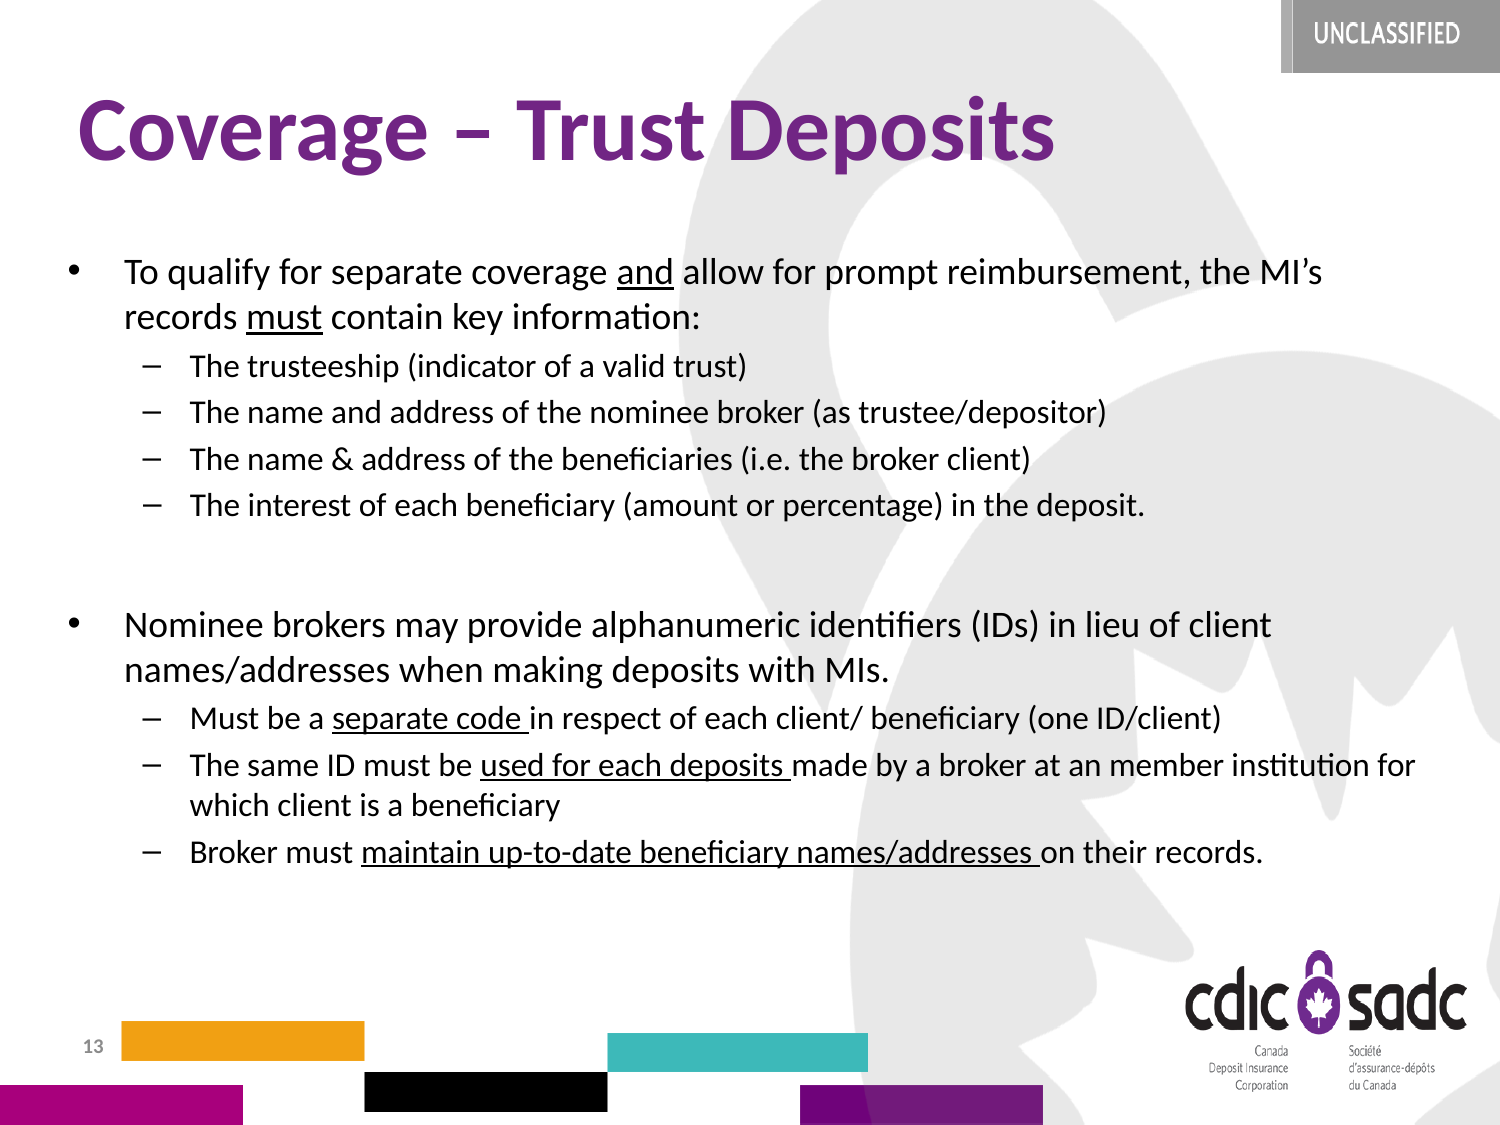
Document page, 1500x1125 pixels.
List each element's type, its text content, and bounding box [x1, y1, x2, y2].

slide_number 13 [67, 1015, 191, 1076]
list To qualify for separate coverage and allow for prompt reimbursement, the MI’s records must contain key information: The trusteeship (indicator of a valid trust) The name and address of the nominee broker (as trustee/depositor) The name & address of the beneficiaries (i.e. the broker client) The interest of each beneficiary (amount or percentage) in the deposit. Nominee brokers may provide alphanumeric identifiers (IDs) in lieu of client names/addresses when making deposits with MIs. Must be a separate code in respect of each client/ beneficiary (one ID/client) The same ID must be used for each deposits made by a broker at an member institution for which client is a beneficiary Broker must maintain up-to-date beneficiary names/addresses on their records. [52, 239, 1437, 989]
picture [0, 0, 1500, 1125]
title Coverage – Trust Deposits [63, 35, 1437, 213]
